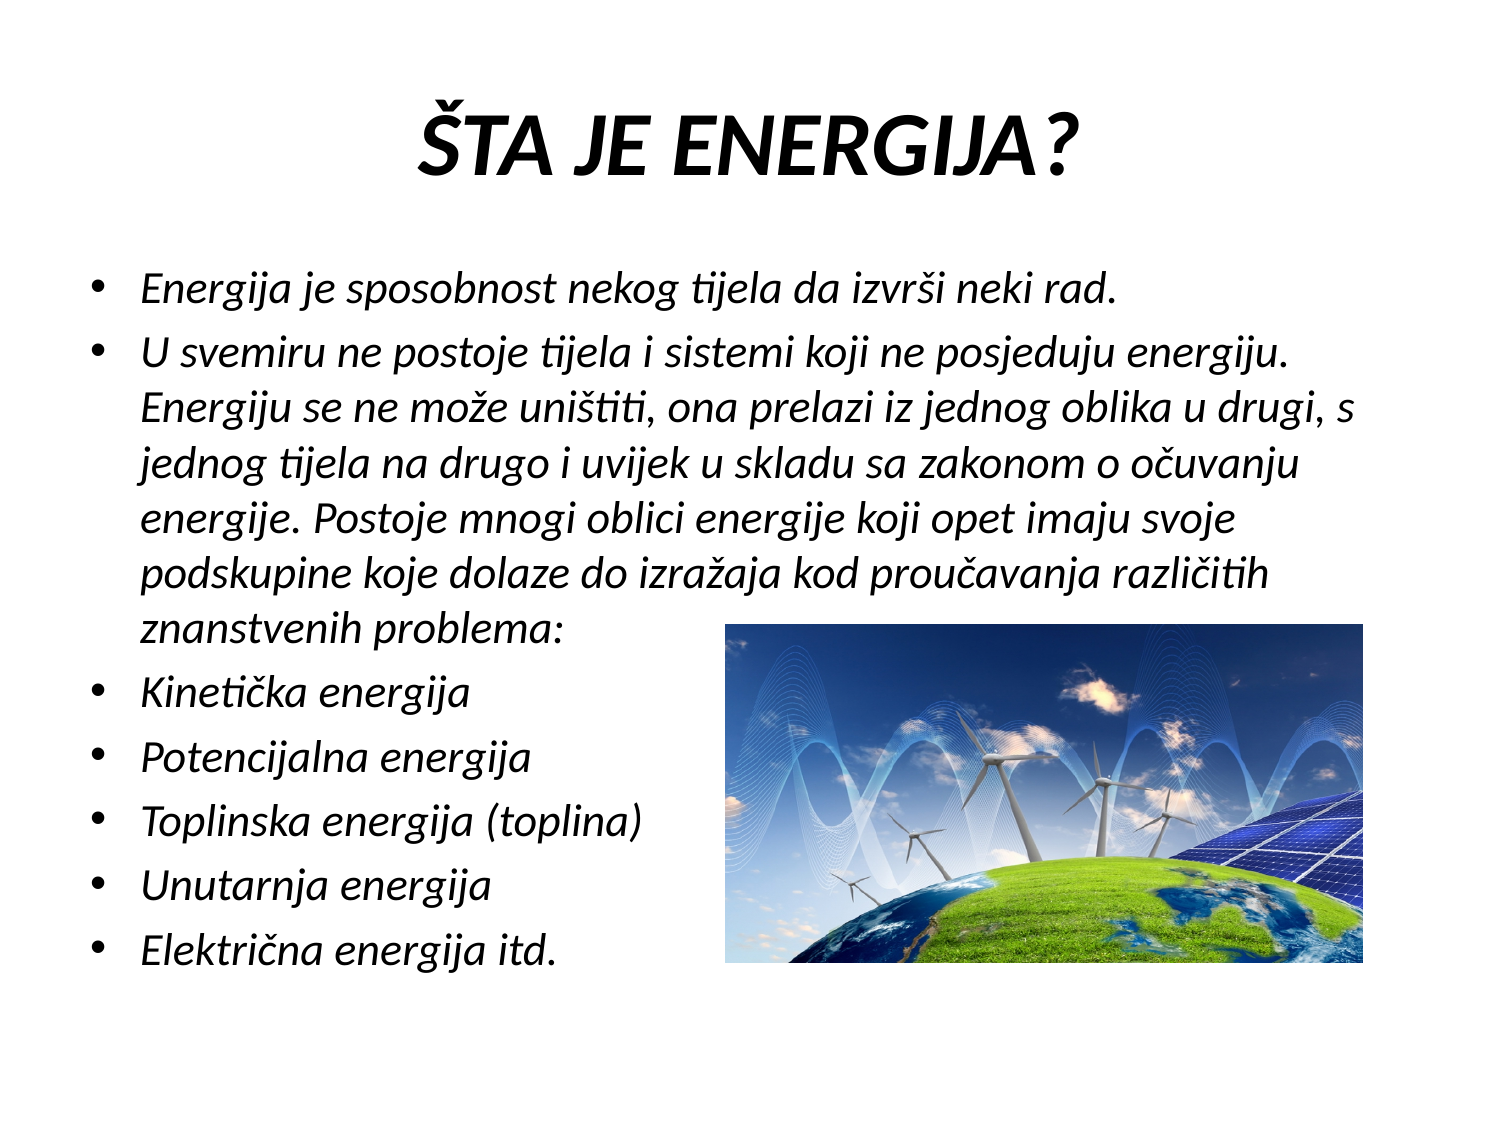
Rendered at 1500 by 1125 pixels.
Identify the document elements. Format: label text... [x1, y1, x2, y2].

list Energija je sposobnost nekog tijela da izvrši neki rad. U svemiru ne postoje tijela i sistemi koji ne posjeduju energiju. Energiju se ne može uništiti, ona prelazi iz jednog oblika u drugi, s jednog tijela na drugo i uvijek u skladu sa zakonom o očuvanju energije. Postoje mnogi oblici energije koji opet imaju svoje podskupine koje dolaze do izražaja kod proučavanja različitih znanstvenih problema: Kinetička energija Potencijalna energija Toplinska energija (toplina) Unutarnja energija Električna energija itd. [75, 249, 1425, 993]
picture [724, 624, 1363, 963]
title ŠTA JE ENERGIJA? [75, 45, 1425, 233]
